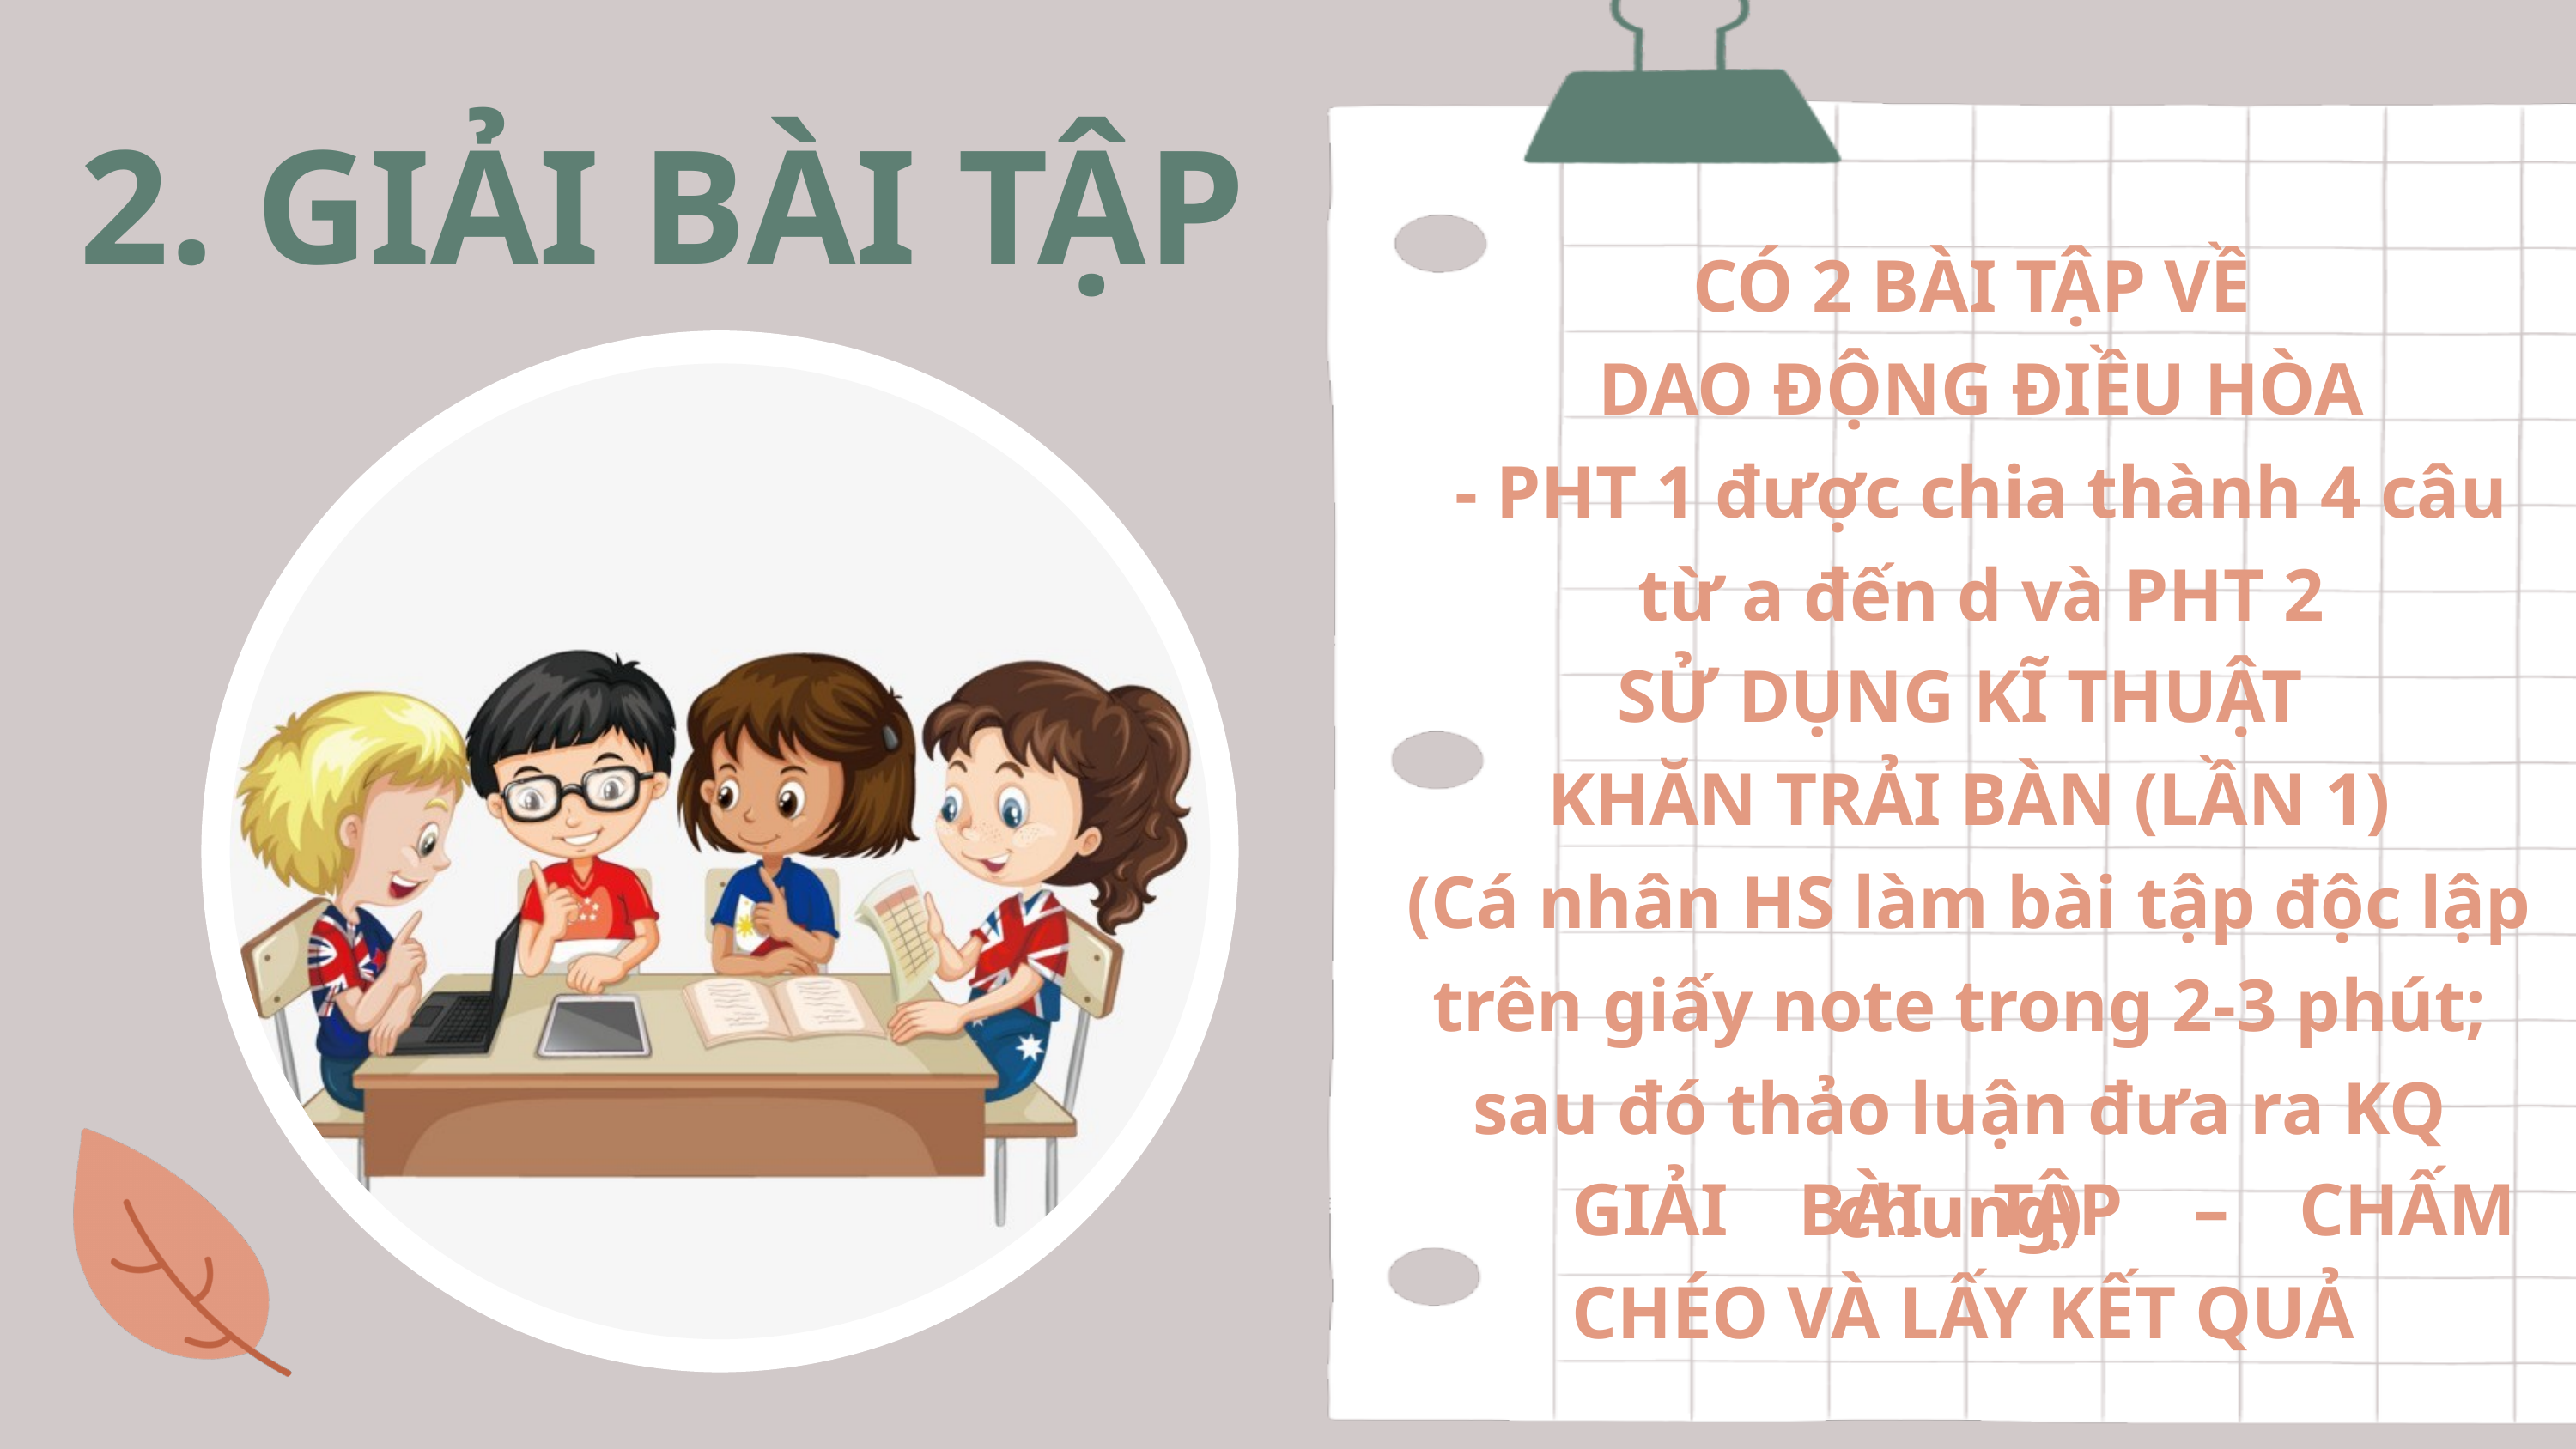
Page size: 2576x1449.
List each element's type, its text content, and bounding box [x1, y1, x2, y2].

text_box 2. GIẢI BÀI TẬP [79, 91, 1288, 296]
picture [1307, 0, 2576, 1449]
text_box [201, 330, 1239, 1373]
picture [2, 363, 1211, 1440]
